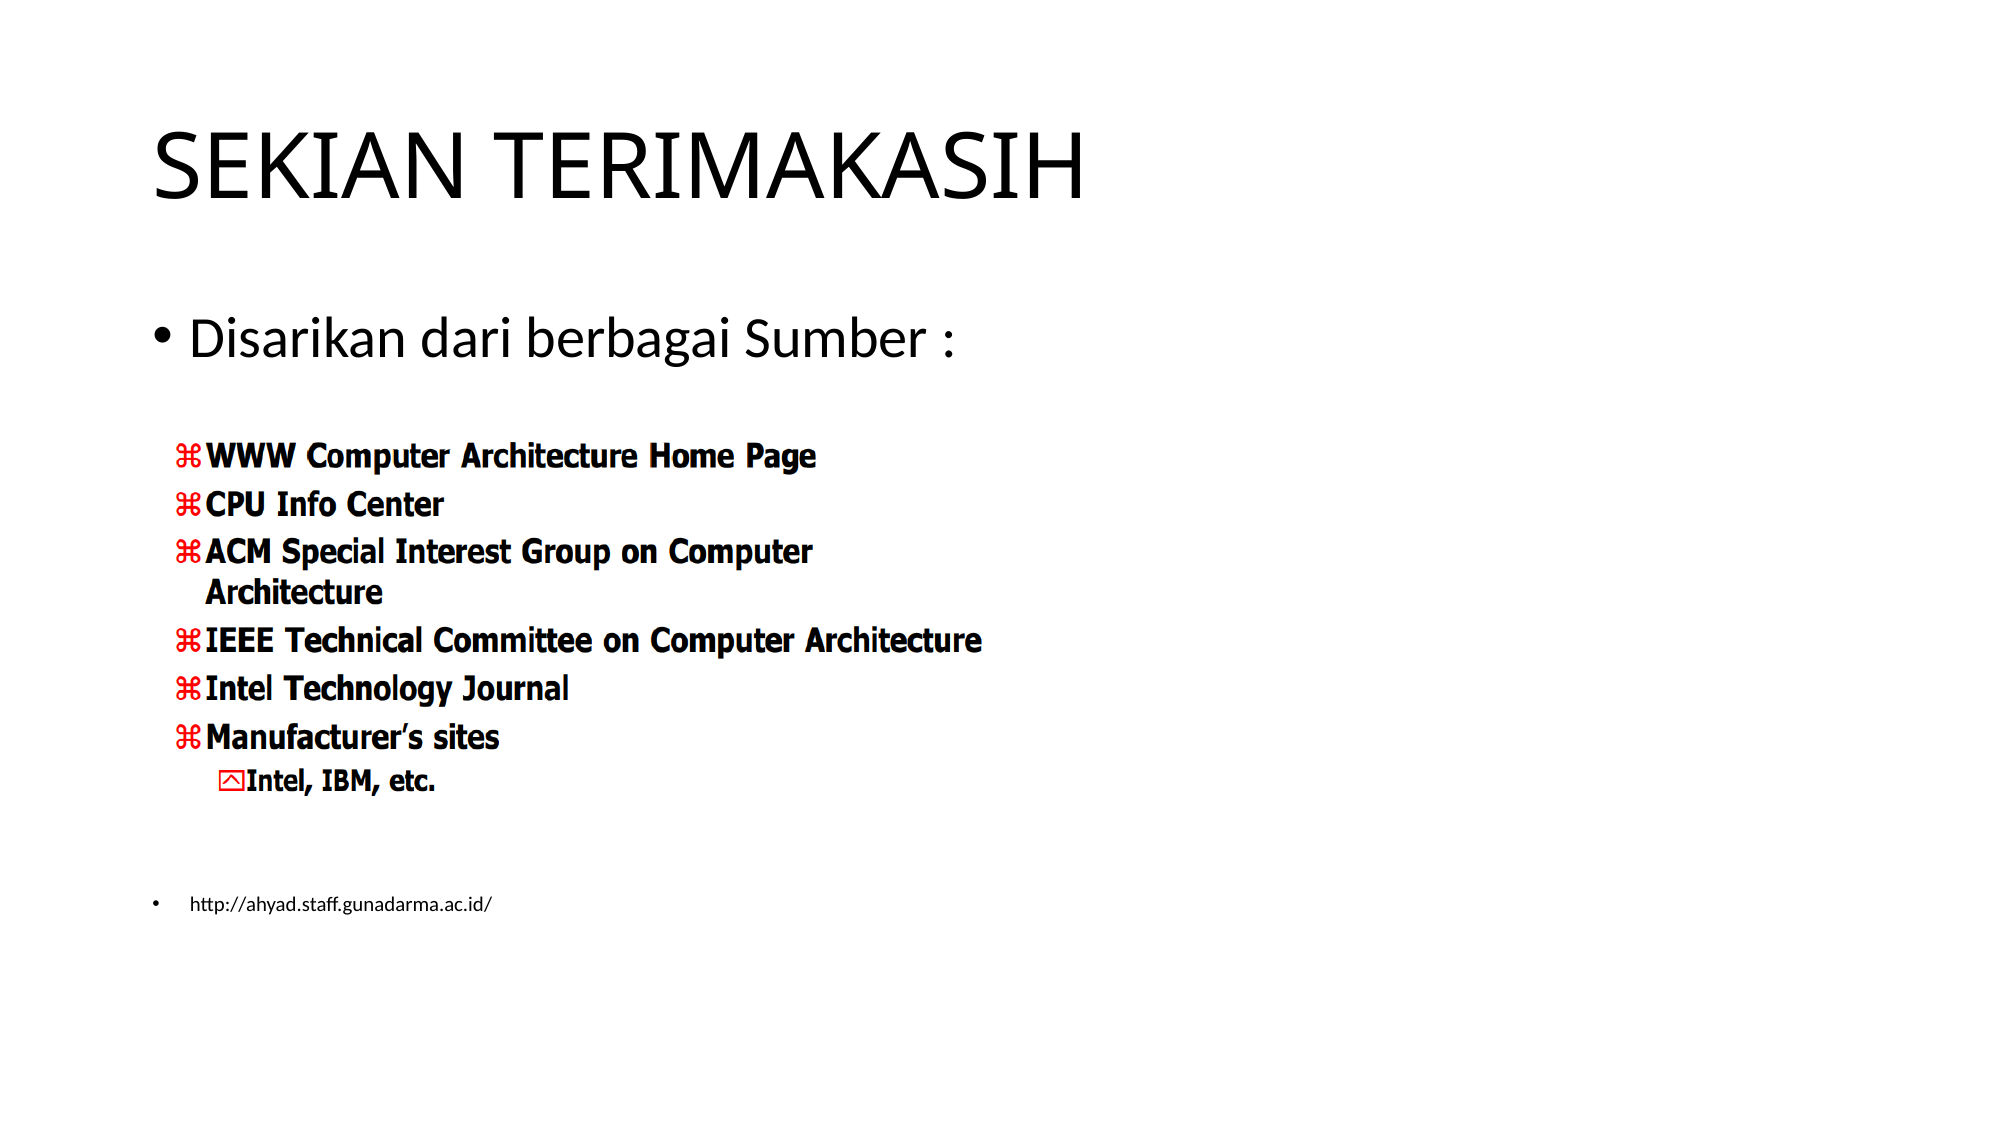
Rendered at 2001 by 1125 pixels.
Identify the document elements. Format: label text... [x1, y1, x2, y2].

picture [162, 425, 1000, 809]
title SEKIAN TERIMAKASIH [137, 59, 1863, 278]
list Disarikan dari berbagai Sumber : http://ahyad.staff.gunadarma.ac.id/ [137, 299, 1863, 1014]
